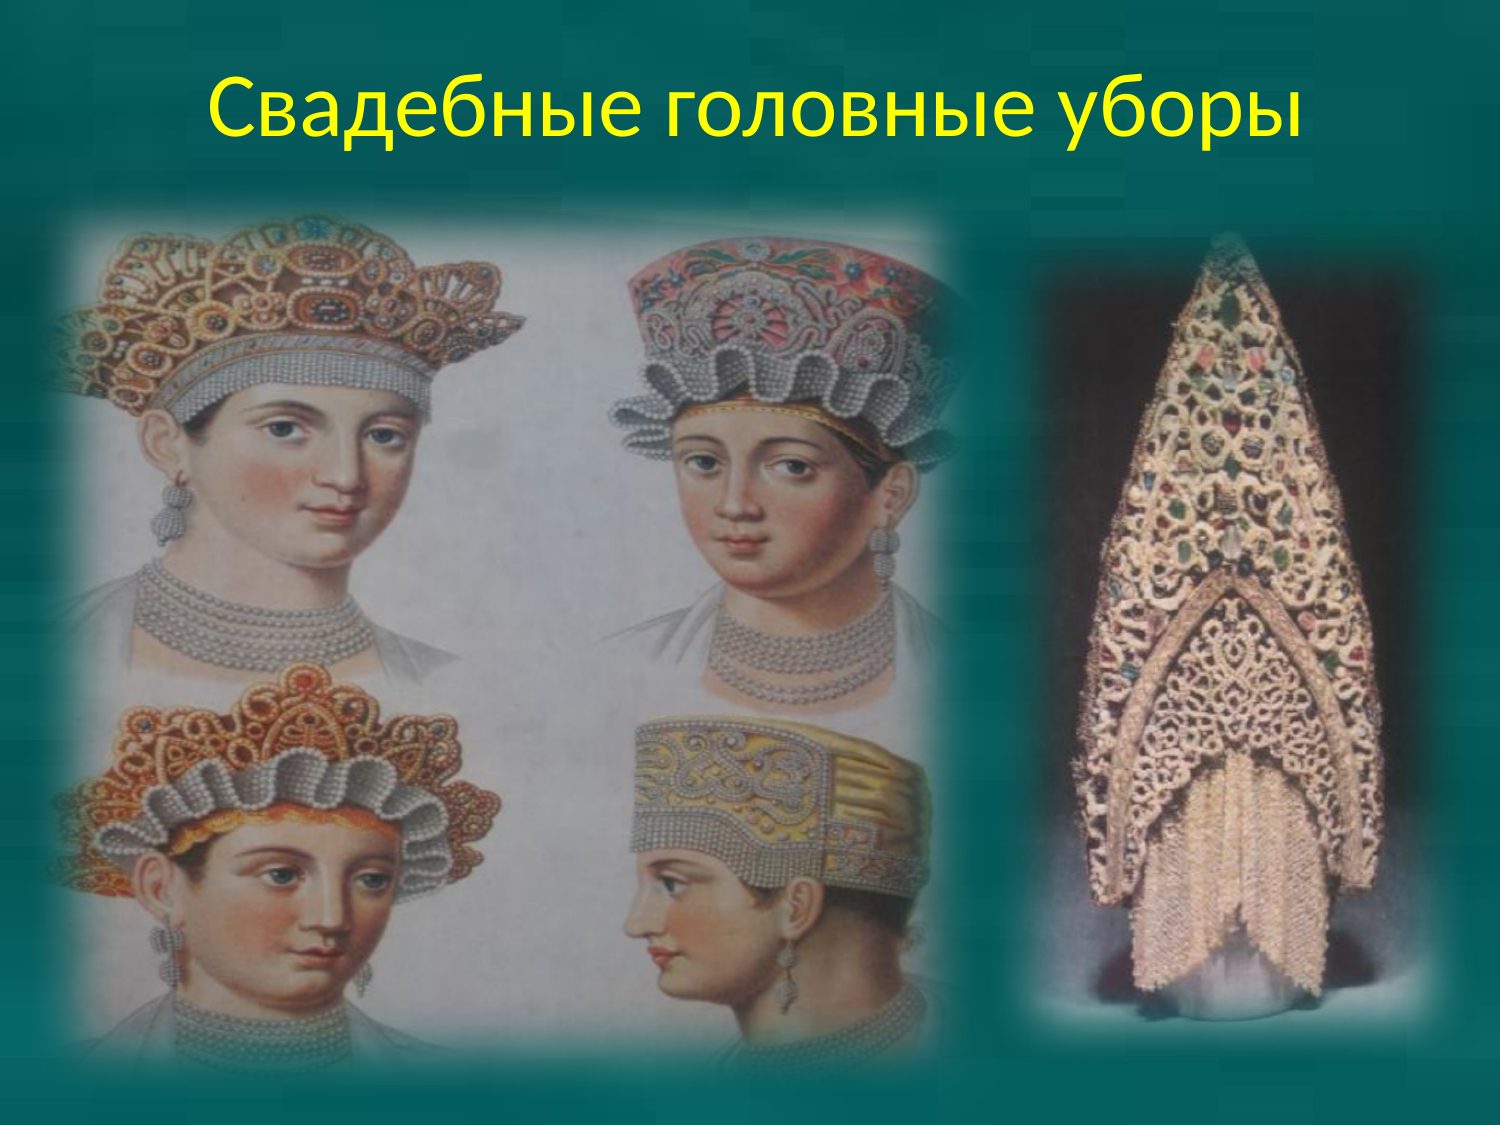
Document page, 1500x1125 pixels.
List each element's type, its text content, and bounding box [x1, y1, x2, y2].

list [40, 157, 967, 1120]
picture [0, 0, 1500, 1125]
title Свадебные головные уборы [82, 35, 1432, 164]
